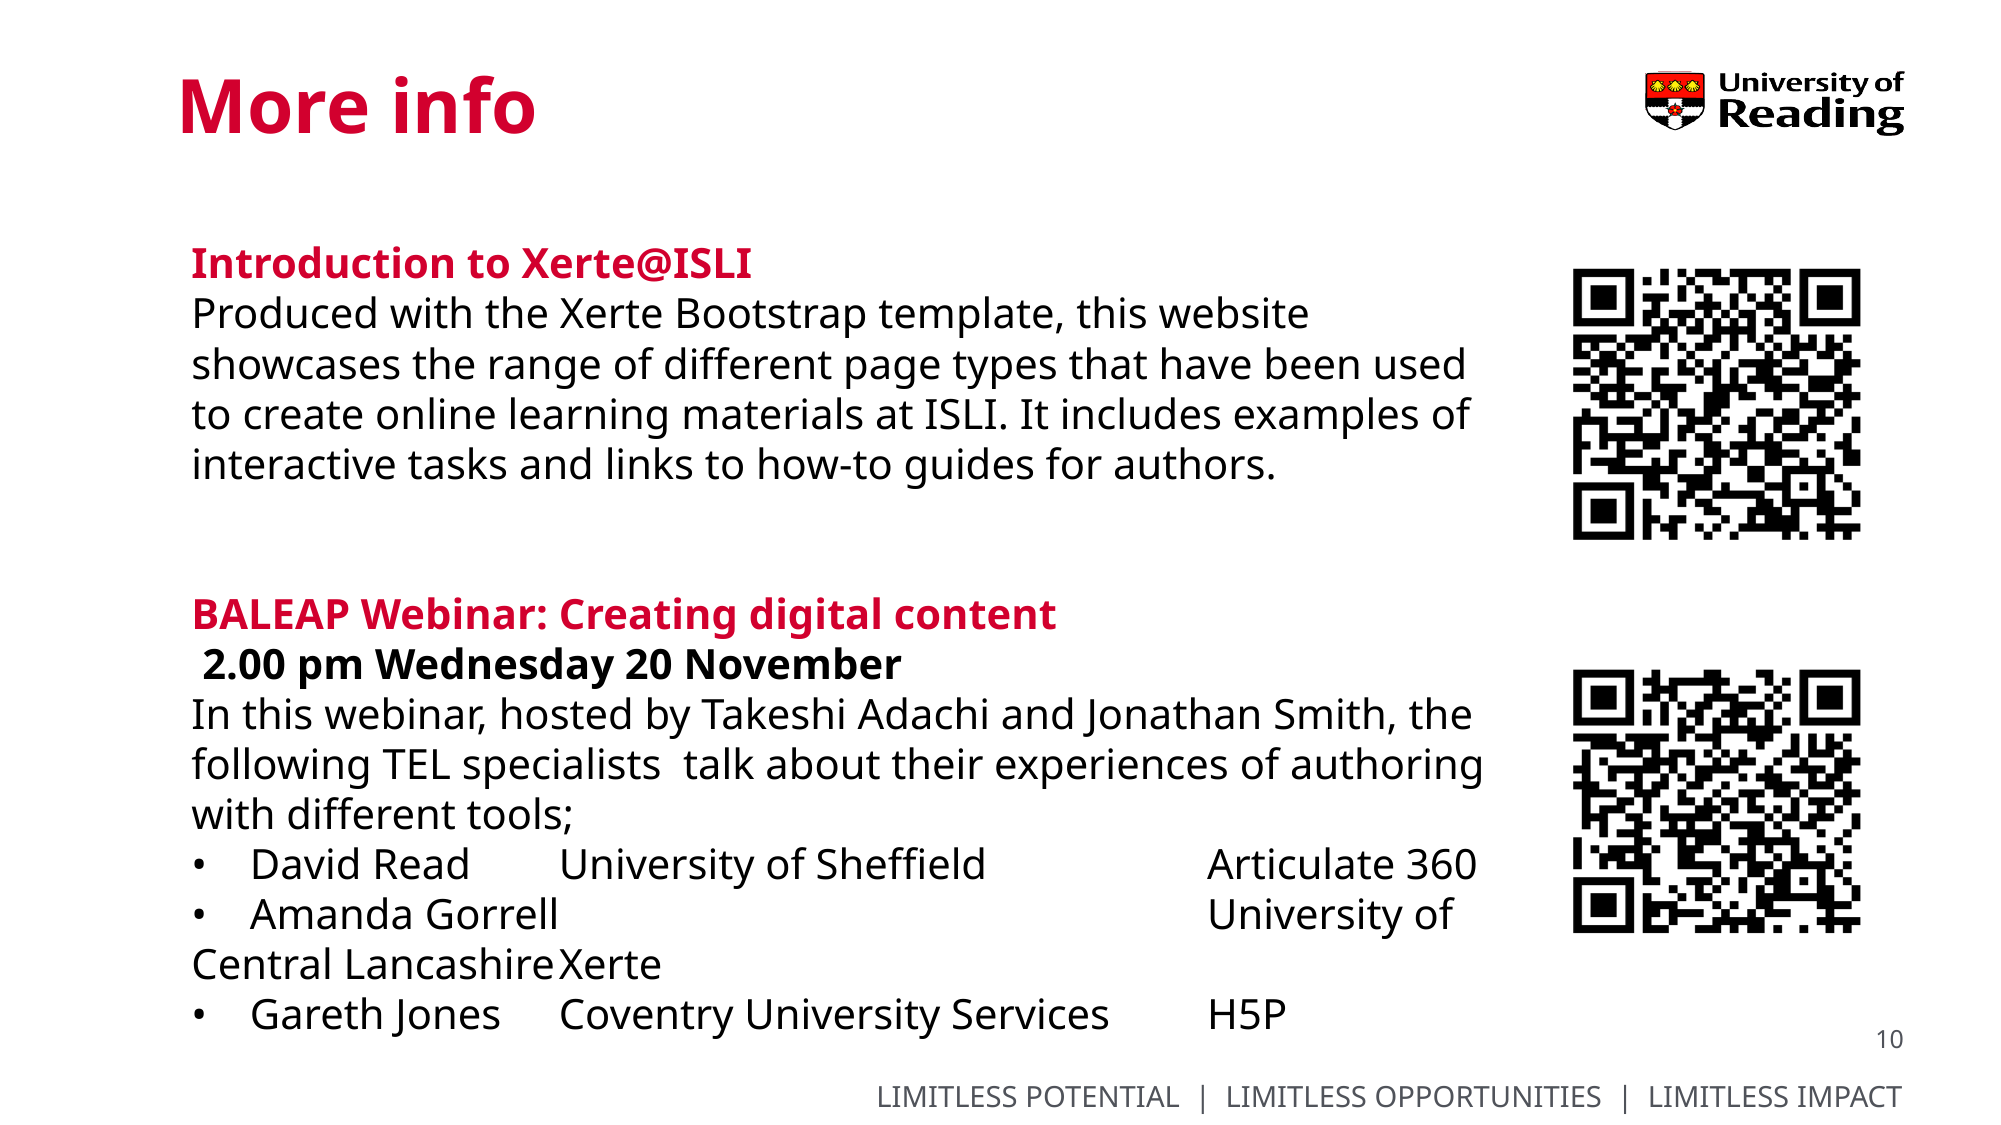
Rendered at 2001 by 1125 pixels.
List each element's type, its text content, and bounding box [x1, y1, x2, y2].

title More info [176, 42, 1678, 149]
text_box Introduction to Xerte@ISLI Produced with the Xerte Bootstrap template, this website showcases the range of different page types that have been used to create online learning materials at ISLI. It includes examples of interactive tasks and links to how-to guides for authors. BALEAP Webinar: Creating digital content 2.00 pm Wednesday 20 November In this webinar, hosted by Takeshi Adachi and Jonathan Smith, the following TEL specialists talk about their experiences of authoring with different tools; • David Read University of Sheffield Articulate 360 • Amanda Gorrell University of Central Lancashire Xerte • Gareth Jones Coventry University Services H5P [176, 229, 1531, 1096]
slide_number 10 [1756, 1023, 1904, 1065]
picture [1530, 229, 1905, 582]
picture [1530, 631, 1905, 974]
picture [1678, 71, 1905, 136]
